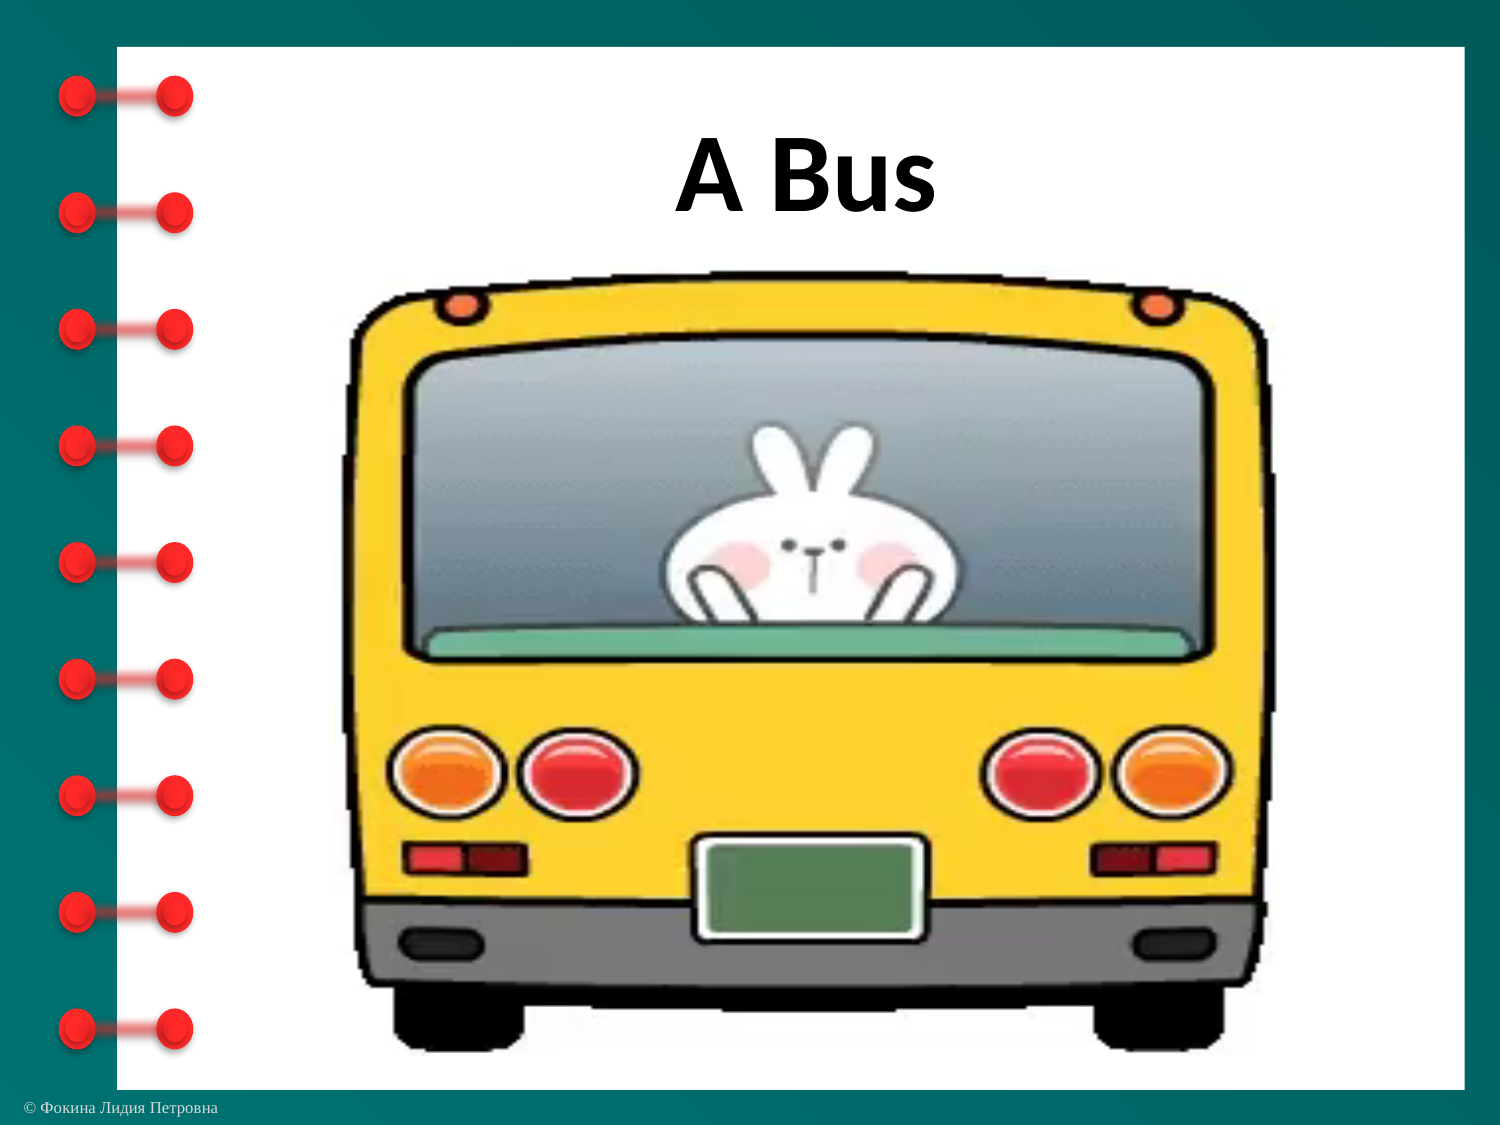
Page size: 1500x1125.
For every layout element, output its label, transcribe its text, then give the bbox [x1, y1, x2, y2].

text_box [331, 265, 1283, 1058]
text_box A Bus [660, 91, 953, 242]
